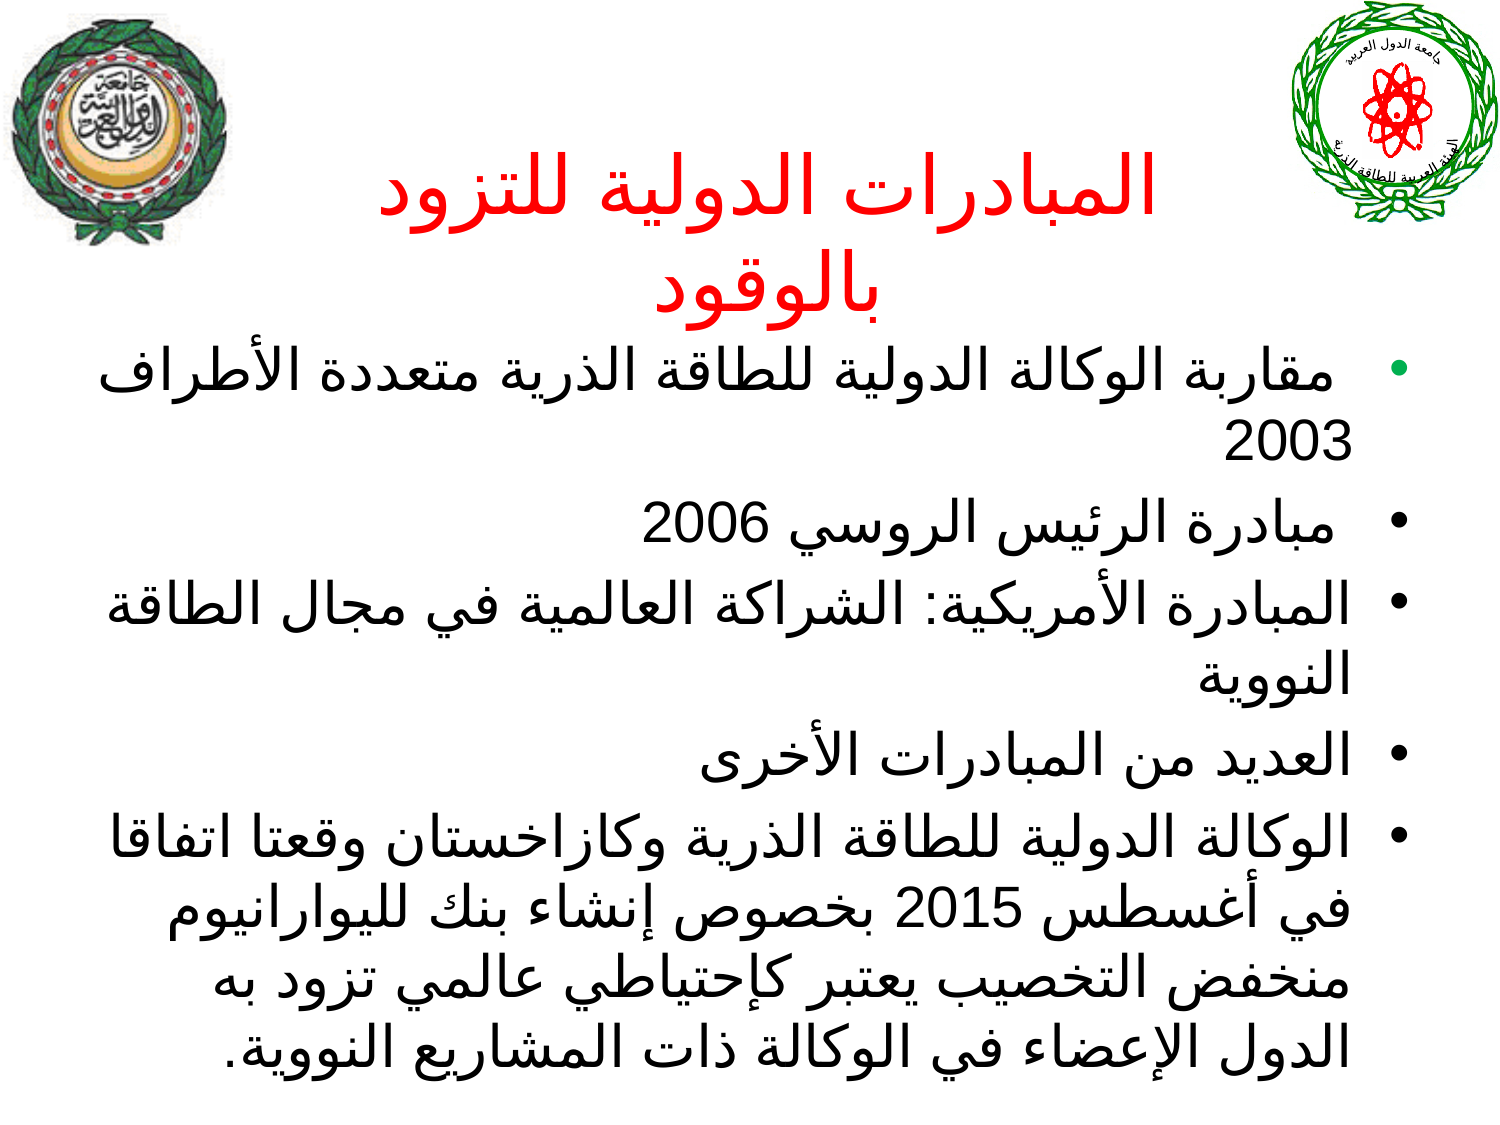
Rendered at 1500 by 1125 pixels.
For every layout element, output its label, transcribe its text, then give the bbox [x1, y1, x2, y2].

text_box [1287, 0, 1500, 226]
list مقاربة الوكالة الدولية للطاقة الذرية متعددة الأطراف 2003 مبادرة الرئيس الروسي 2006 المبادرة الأمريكية: الشراكة العالمية في مجال الطاقة النووية العديد من المبادرات الأخرى الوكالة الدولية للطاقة الذرية وكازاخستان وقعتا اتفاقا في أغسطس 2015 بخصوص إنشاء بنك لليوارانيوم منخفض التخصيب يعتبر كإحتياطي عالمي تزود به الدول الإعضاء في الوكالة ذات المشاريع النووية. , [74, 324, 1426, 1051]
picture [0, 12, 251, 254]
title المبادرات الدولية للتزود بالوقود [349, 124, 1188, 324]
